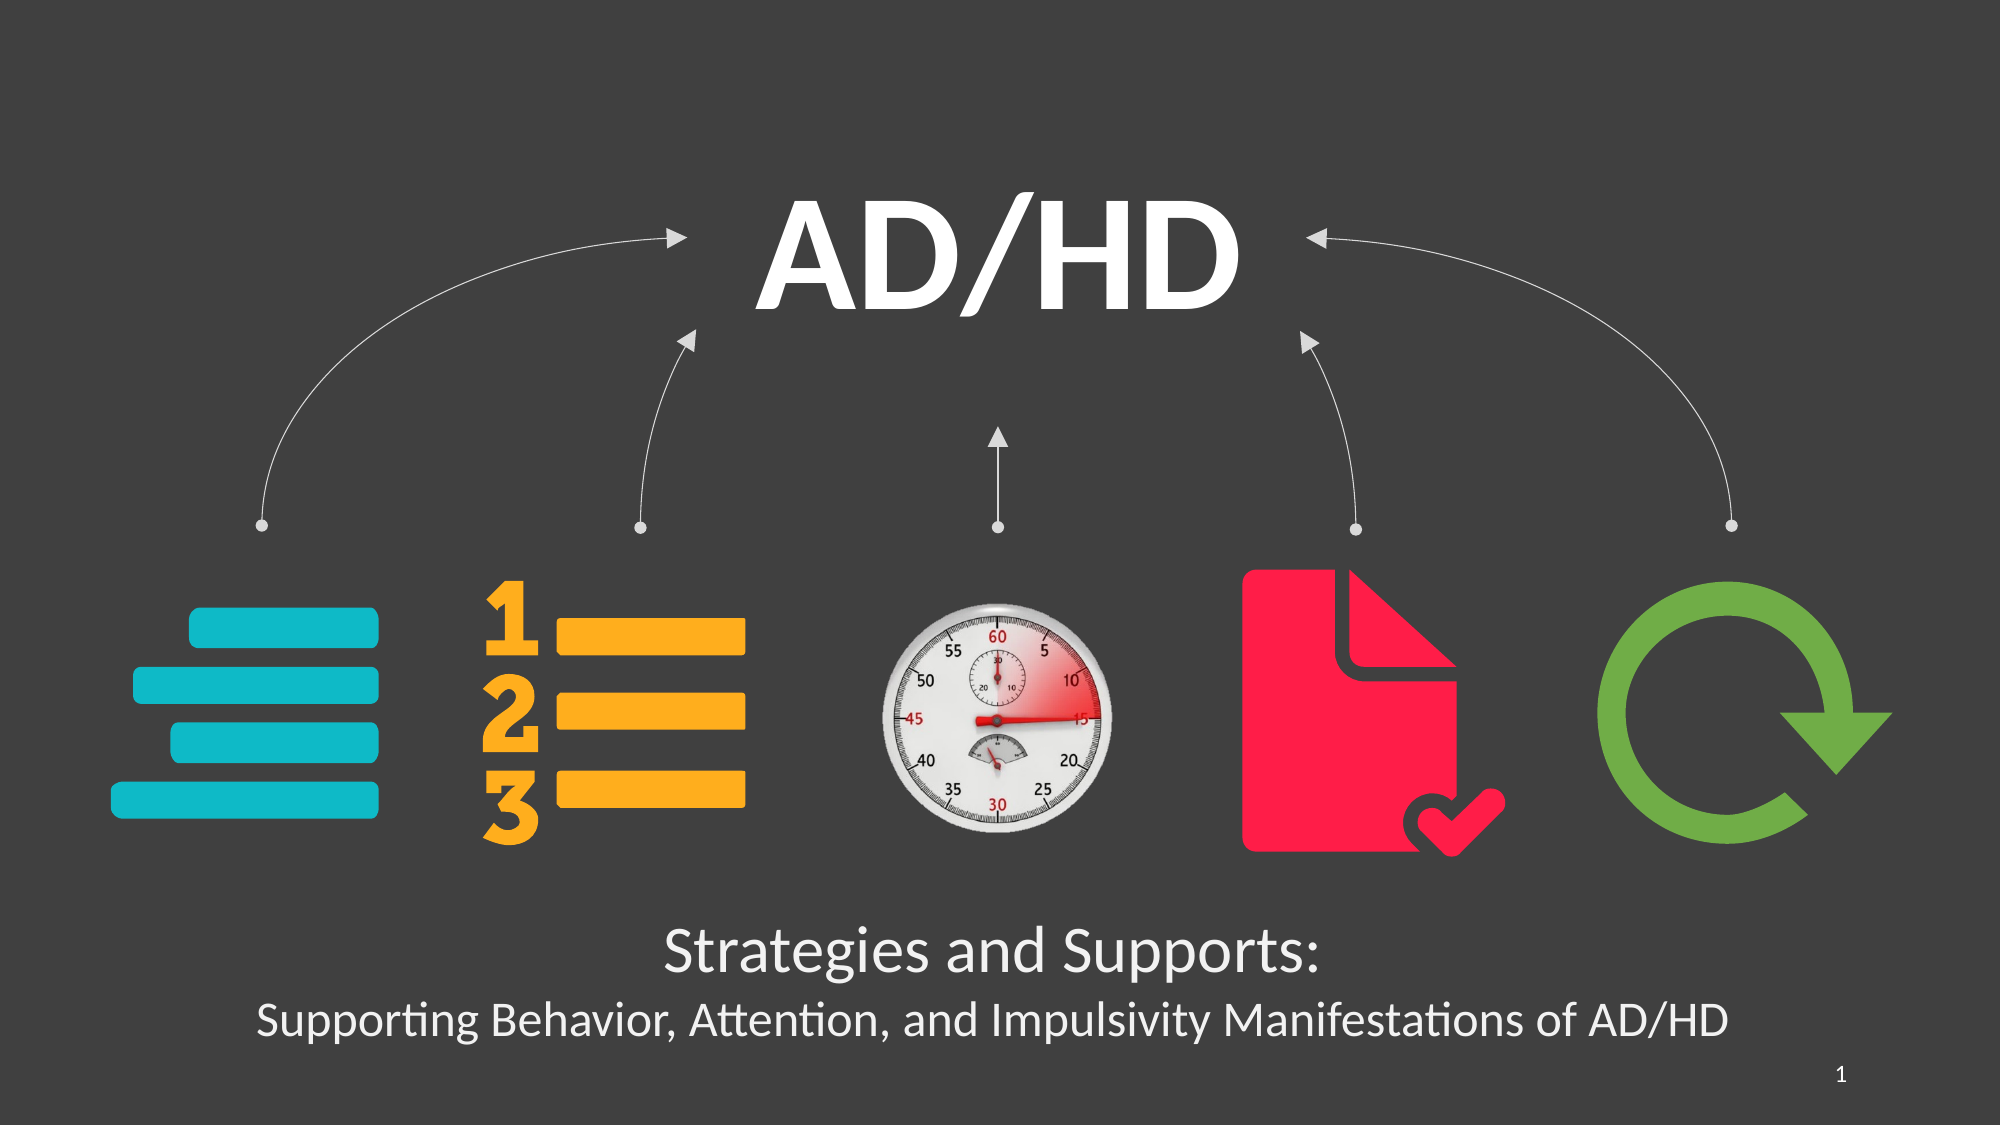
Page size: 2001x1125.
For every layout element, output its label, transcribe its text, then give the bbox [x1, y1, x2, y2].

text_box [482, 770, 539, 846]
text_box [556, 618, 746, 656]
text_box [486, 580, 539, 656]
text_box [482, 673, 539, 753]
text_box [634, 329, 831, 534]
text_box [556, 692, 746, 730]
text_box [1163, 330, 1363, 536]
text_box [1242, 569, 1457, 852]
text_box [110, 781, 379, 819]
text_box [133, 666, 379, 704]
text_box [188, 607, 379, 649]
picture [831, 472, 1163, 933]
text_box Strategies and Supports: Supporting Behavior, Attention, and Impulsivity Manifestations of AD/HD [92, 852, 1894, 1101]
text_box [1301, 228, 1738, 532]
text_box [556, 770, 746, 808]
text_box [1417, 788, 1506, 852]
text_box [1597, 581, 1893, 844]
text_box AD/HD [615, 78, 1383, 407]
text_box [255, 227, 693, 532]
text_box [170, 722, 379, 764]
